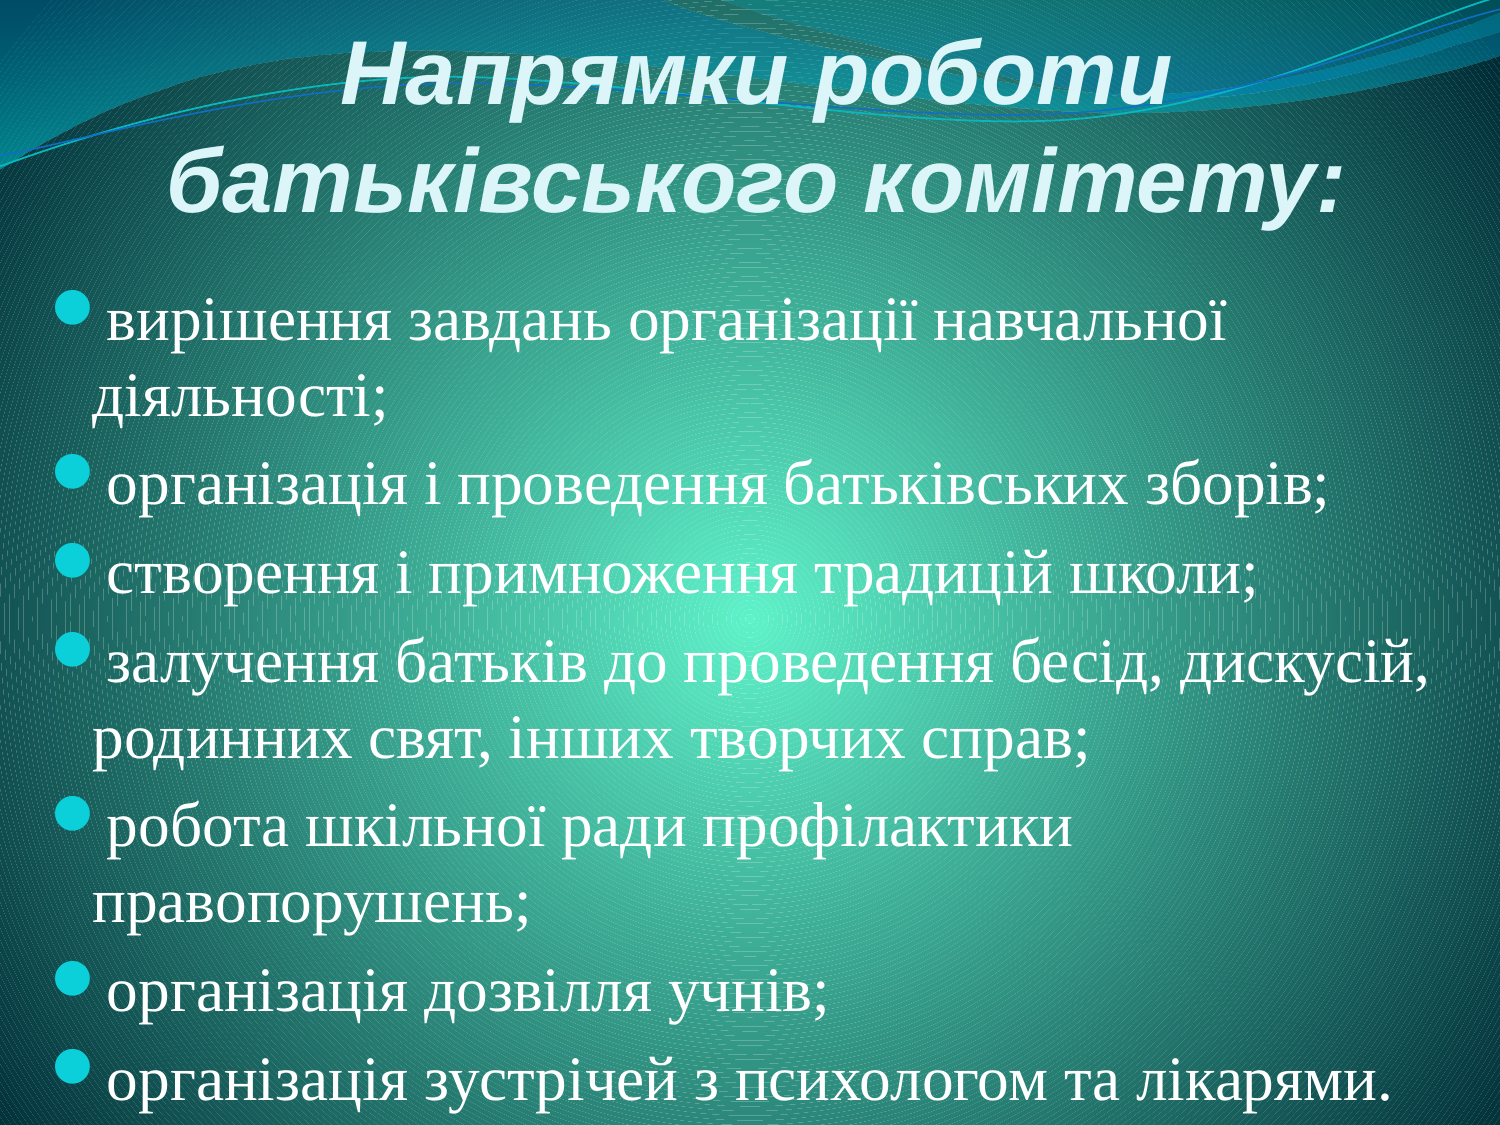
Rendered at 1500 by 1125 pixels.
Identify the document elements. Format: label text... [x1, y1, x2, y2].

title Напрямки роботи батьківського комітету: [82, 0, 1432, 269]
list вирішення завдань організації навчальної діяльності; організація і проведення батьківських зборів; створення і примноження традицій школи; залучення батьків до проведення бесід, дискусій, родинних свят, інших творчих справ; робота шкільної ради профілактики правопорушень; організація дозвілля учнів; організація зустрічей з психологом та лікарями. [35, 269, 1500, 1125]
